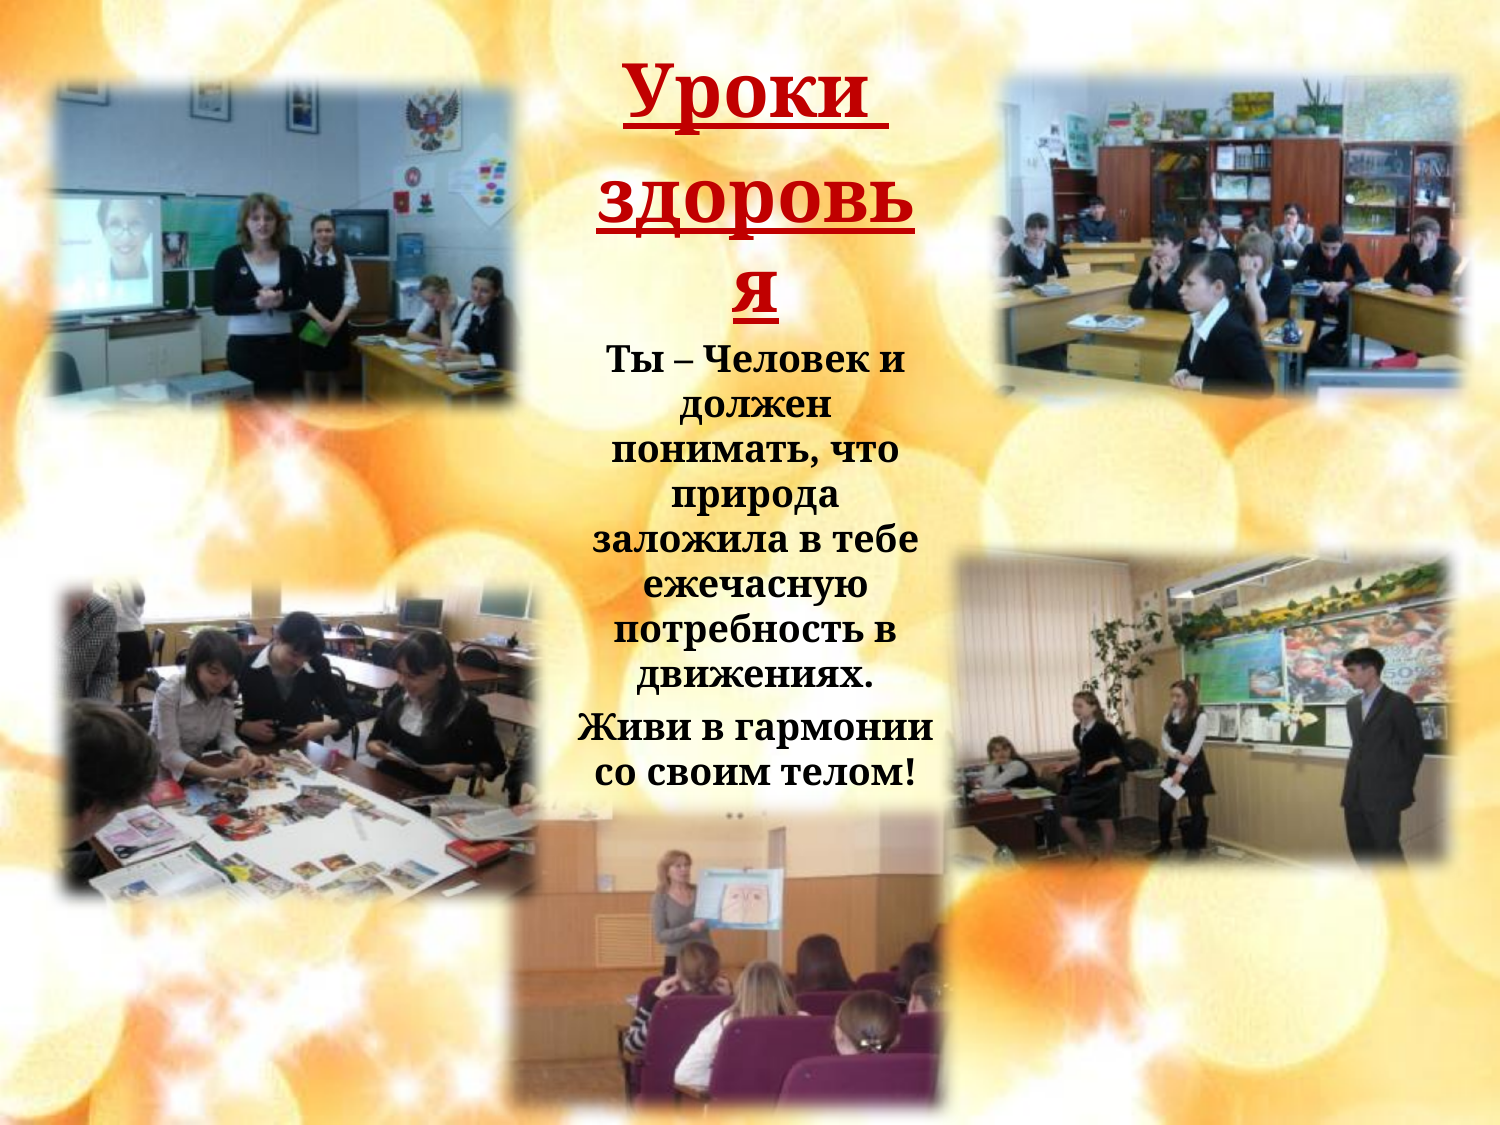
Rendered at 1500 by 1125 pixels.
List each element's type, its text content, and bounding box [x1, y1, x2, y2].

list Уроки здоровья Ты – Человек и должен понимать, что природа заложила в тебе ежечасную потребность в движениях. Живи в гармонии со своим телом! [562, 34, 950, 645]
picture [0, 0, 1500, 1125]
